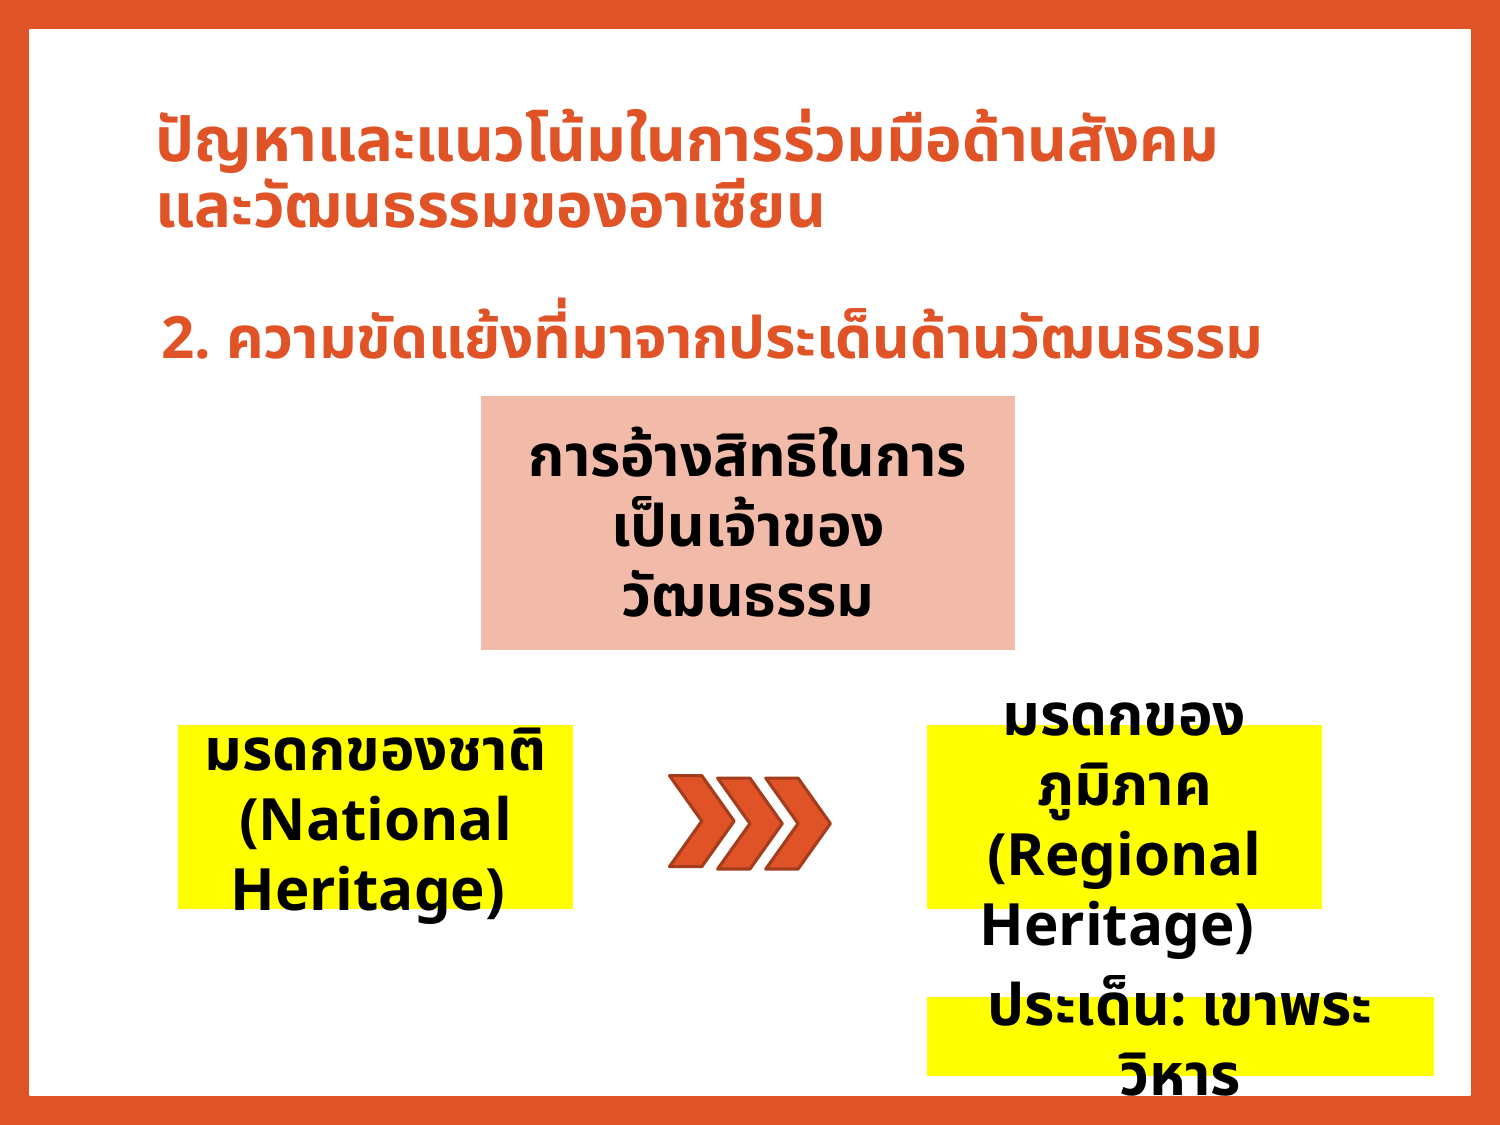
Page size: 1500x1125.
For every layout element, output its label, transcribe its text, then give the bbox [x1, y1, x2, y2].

text_box มรดกของชาติ (National Heritage) [175, 722, 576, 912]
text_box มรดกของภูมิภาค (Regional Heritage) [924, 722, 1325, 912]
title ปัญหาและแนวโน้มในการร่วมมือด้านสังคม และวัฒนธรรมของอาเซียน [140, 99, 1356, 300]
list 2. ความขัดแย้งที่มาจากประเด็นด้านวัฒนธรรม [140, 300, 1356, 964]
text_box การอ้างสิทธิในการเป็นเจ้าของวัฒนธรรม [477, 393, 1018, 653]
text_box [669, 775, 831, 870]
text_box ประเด็น: เขาพระวิหาร [924, 994, 1437, 1079]
